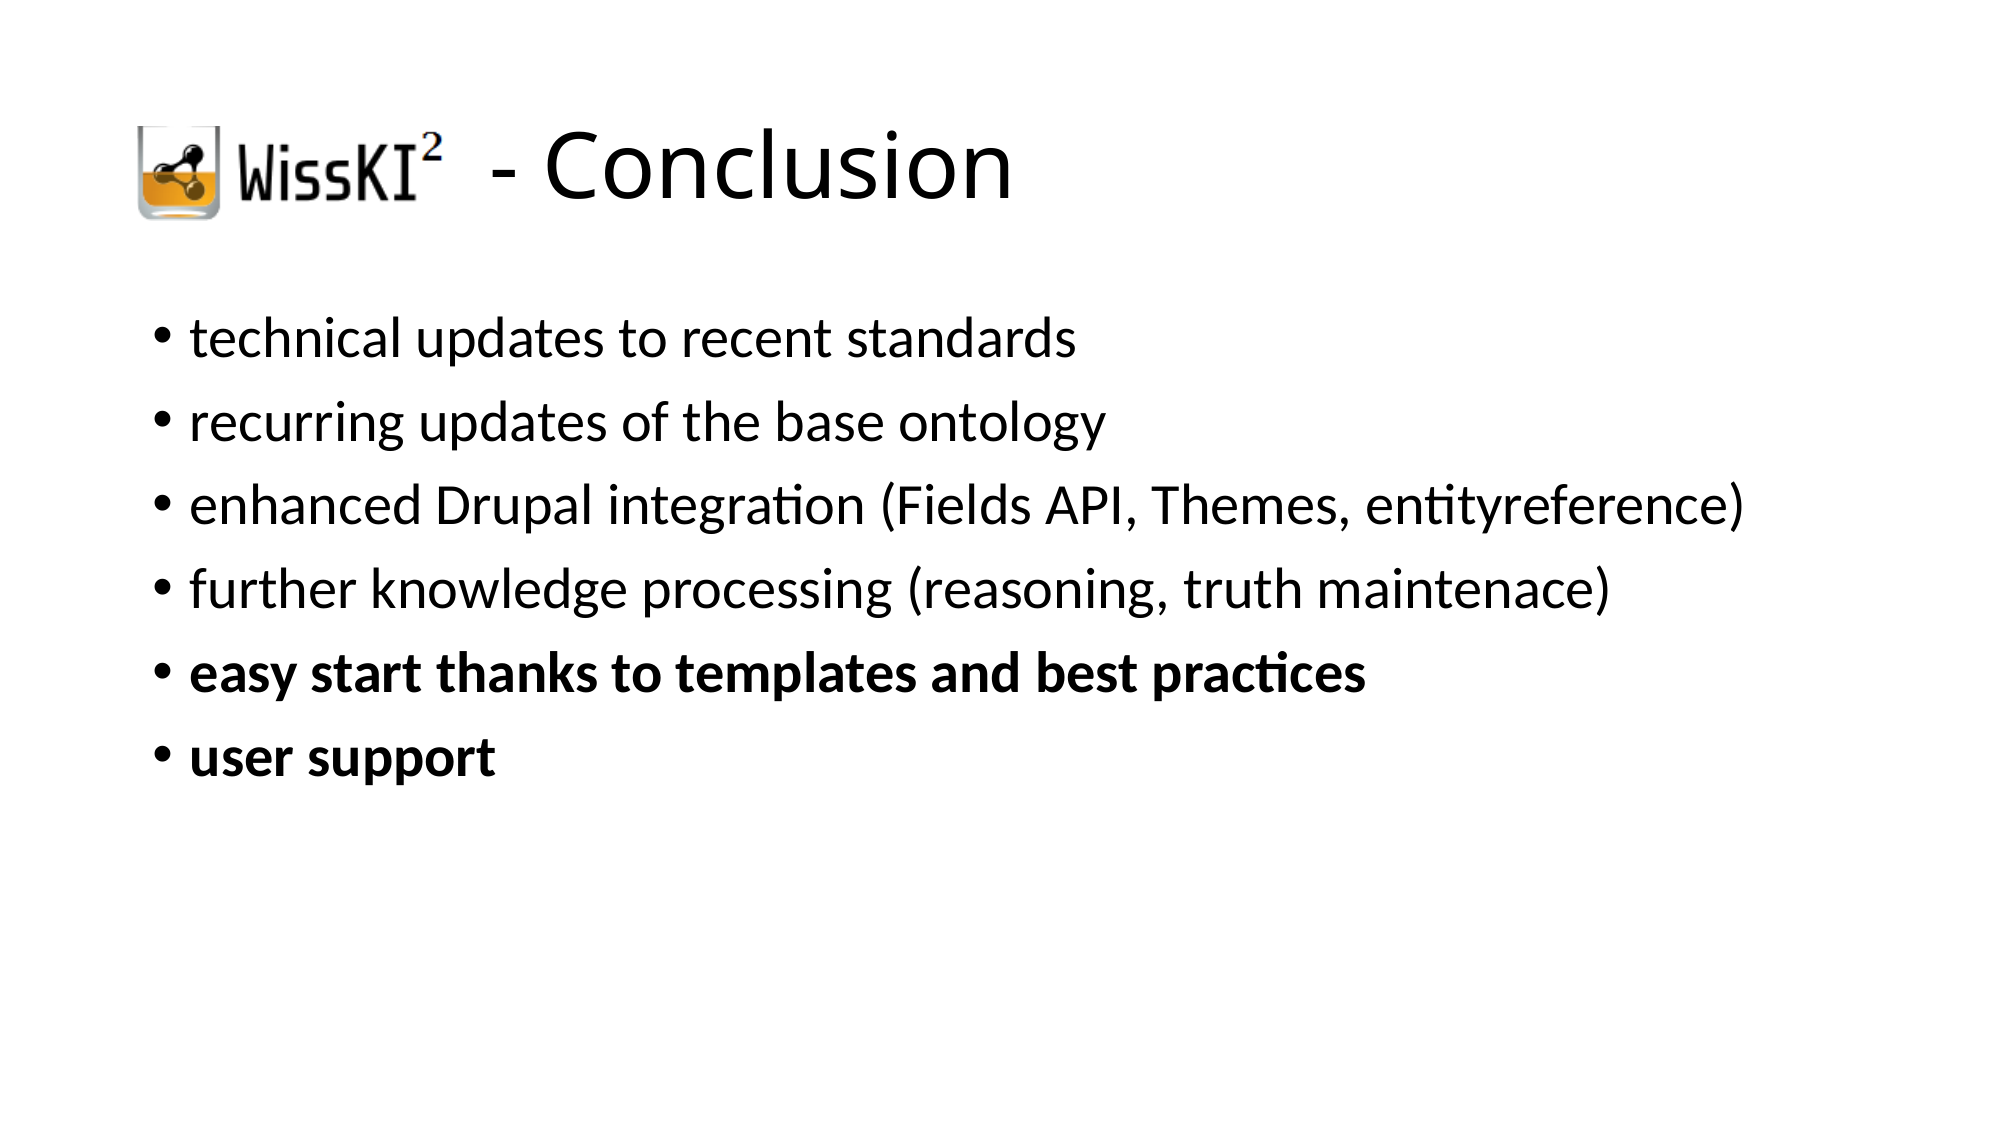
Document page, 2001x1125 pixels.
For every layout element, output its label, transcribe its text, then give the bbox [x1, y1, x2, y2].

picture [137, 126, 451, 221]
list technical updates to recent standards recurring updates of the base ontology enhanced Drupal integration (Fields API, Themes, entityreference) further knowledge processing (reasoning, truth maintenace) easy start thanks to templates and best practices user support [137, 299, 1863, 1014]
text_box - Conclusion [450, 59, 1863, 278]
